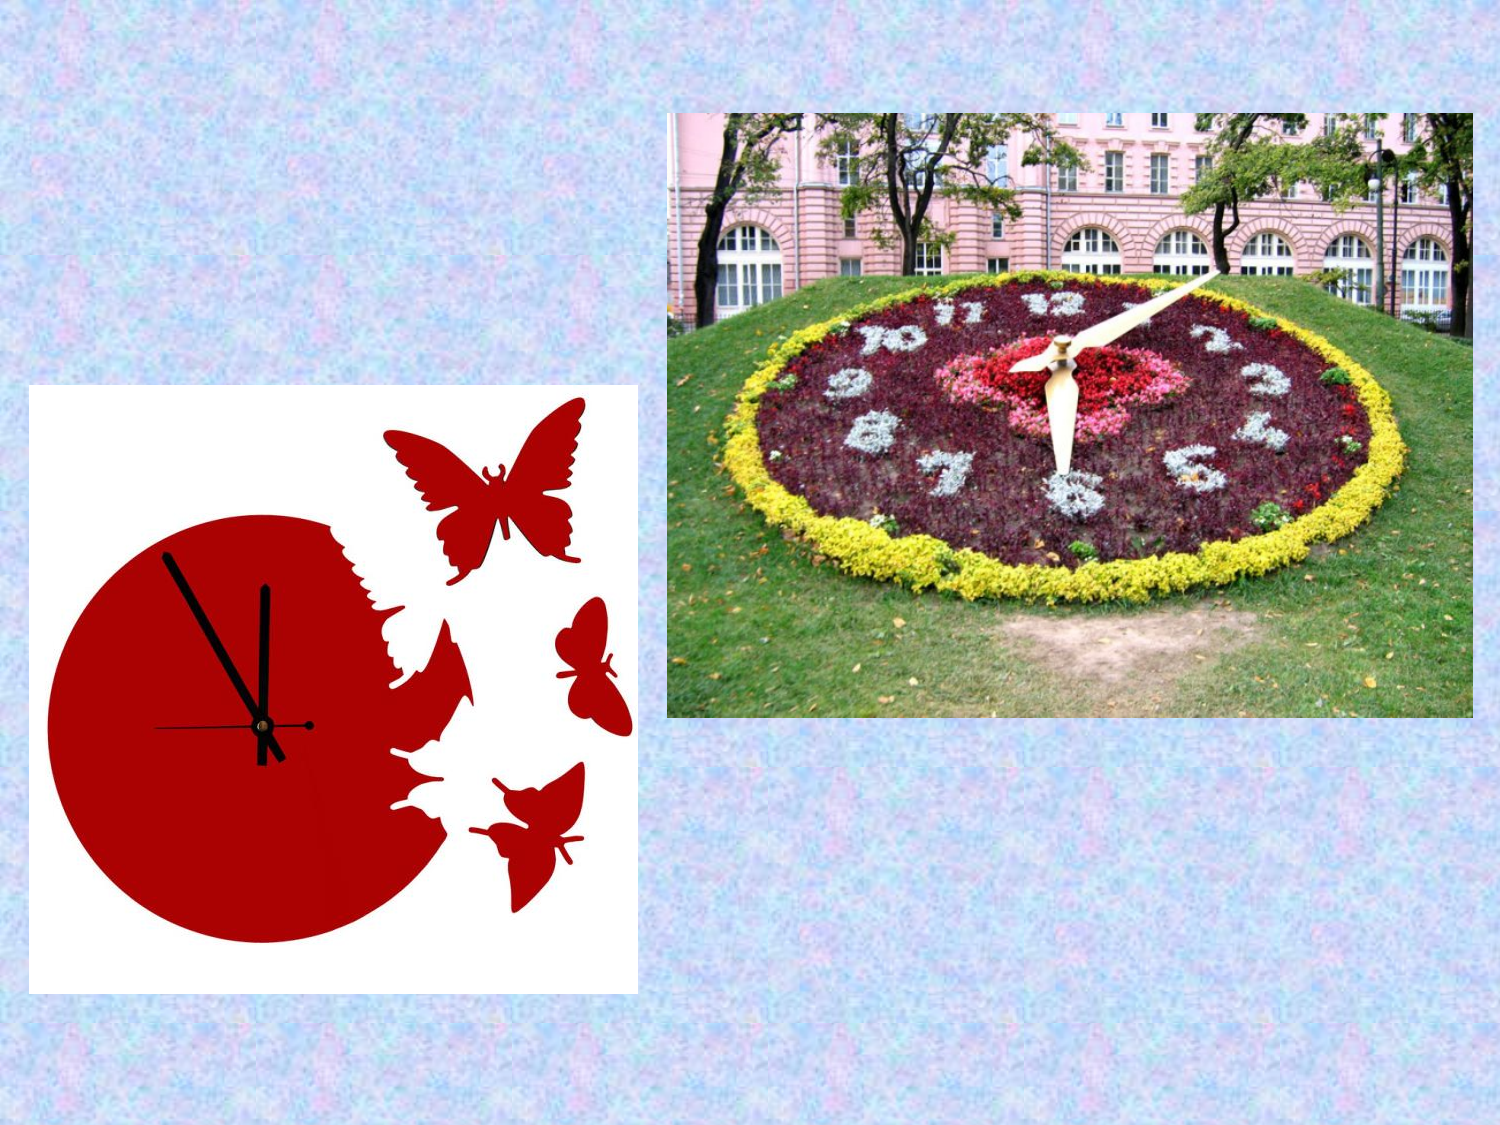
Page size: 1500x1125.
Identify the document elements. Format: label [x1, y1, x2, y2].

list [666, 113, 1473, 718]
picture [0, 0, 1500, 1125]
